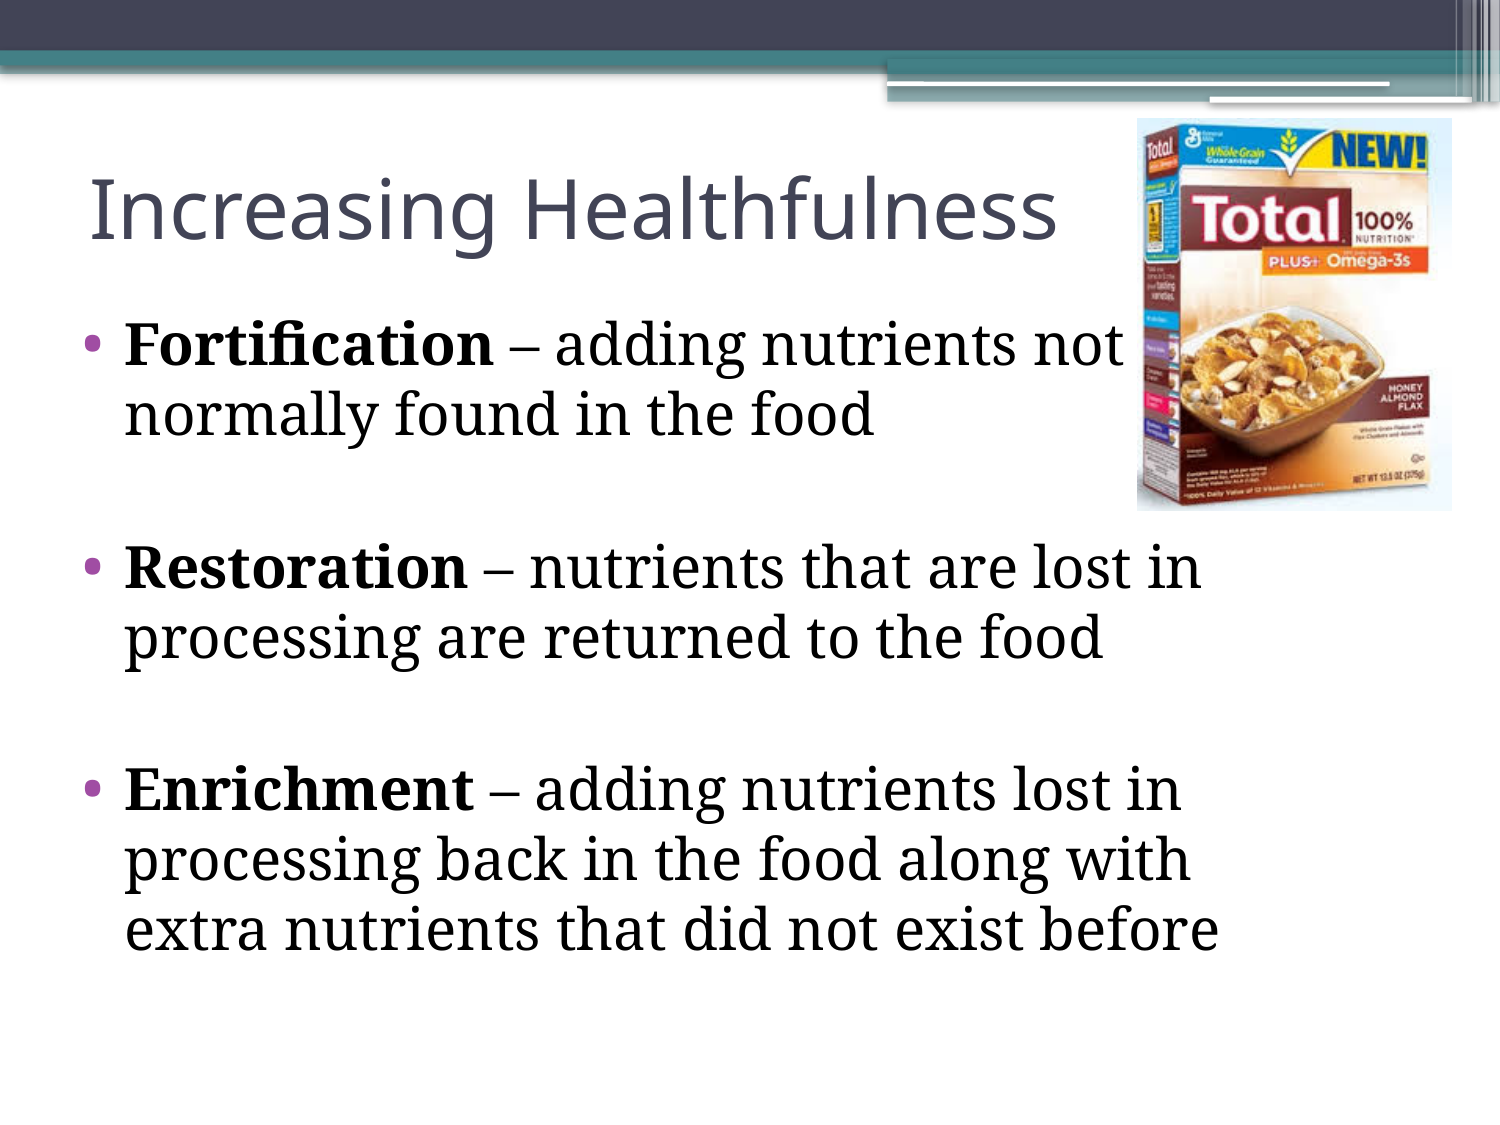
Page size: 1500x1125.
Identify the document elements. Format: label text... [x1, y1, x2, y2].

list Fortification – adding nutrients not normally found in the food Restoration – nutrients that are lost in processing are returned to the food Enrichment – adding nutrients lost in processing back in the food along with extra nutrients that did not exist before [50, 299, 1338, 1079]
title Increasing Healthfulness [75, 125, 1131, 288]
picture [1137, 117, 1452, 511]
